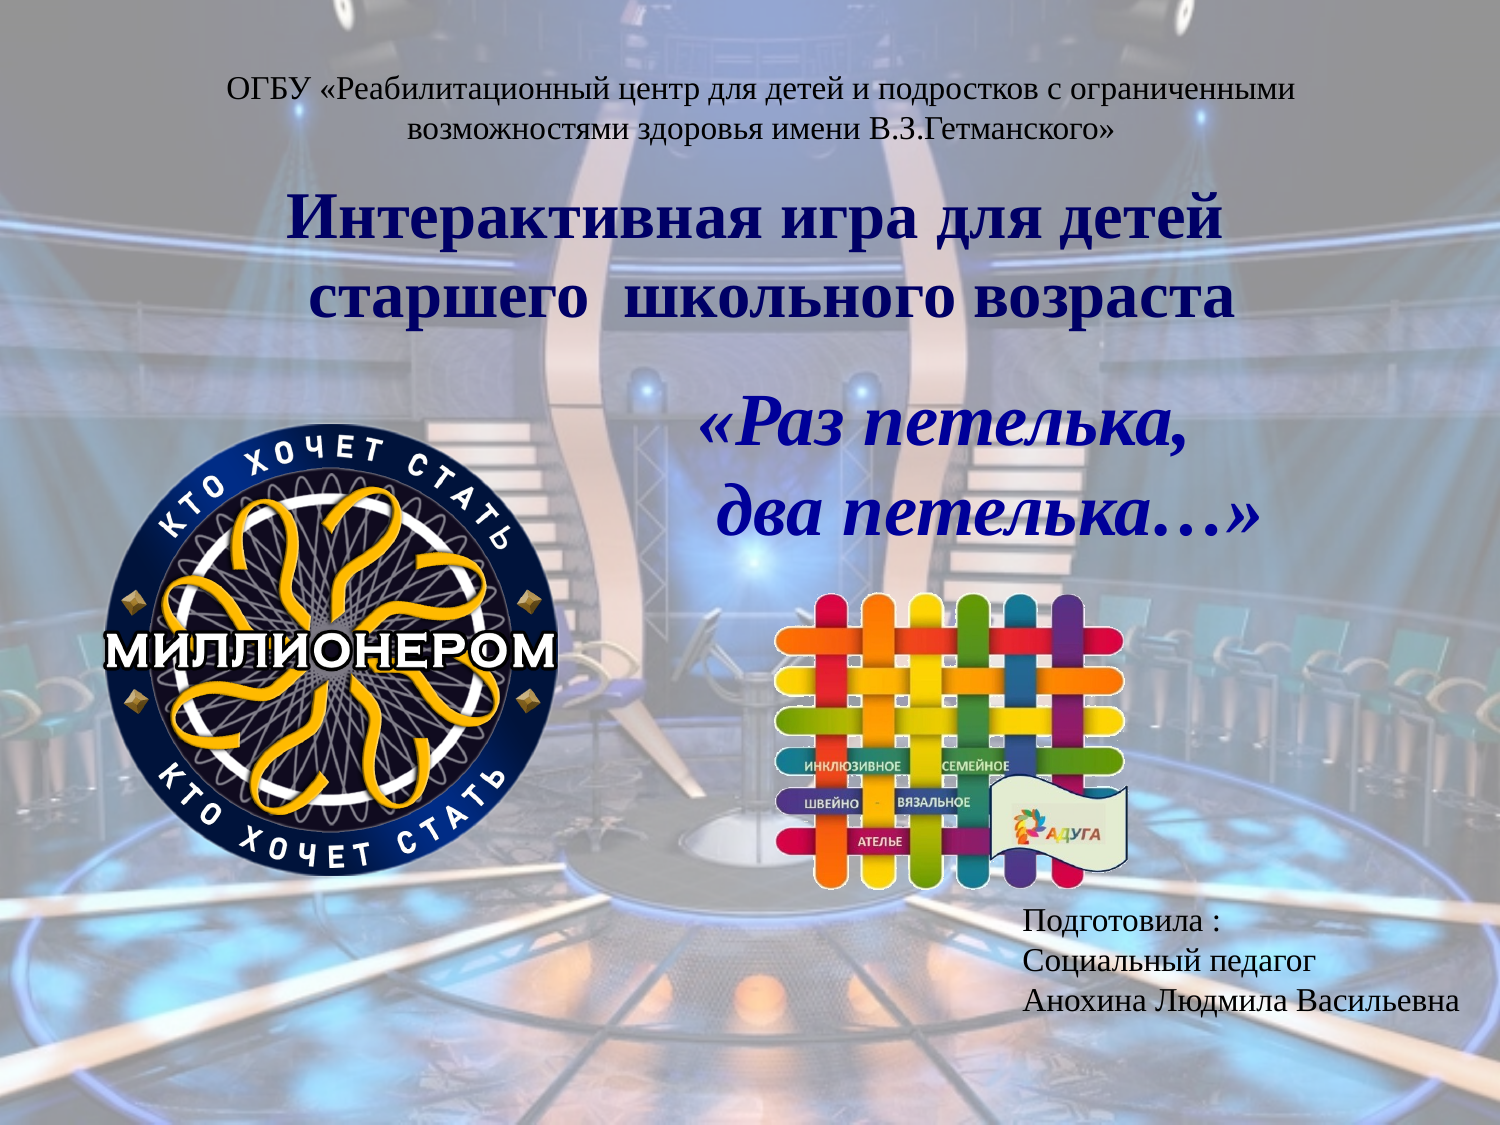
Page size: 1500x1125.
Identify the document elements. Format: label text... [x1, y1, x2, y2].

text_box Подготовила : Социальный педагог Анохина Людмила Васильевна [1007, 890, 1477, 1026]
picture [93, 409, 579, 896]
text_box Интерактивная игра для детей старшего школьного возраста [163, 163, 1365, 339]
picture [667, 585, 1231, 904]
text_box ОГБУ «Реабилитационный центр для детей и подростков с ограниченными возможностями здоровья имени В.З.Гетманского» [128, 58, 1395, 154]
text_box «Раз петелька, два петелька…» [682, 363, 1280, 558]
